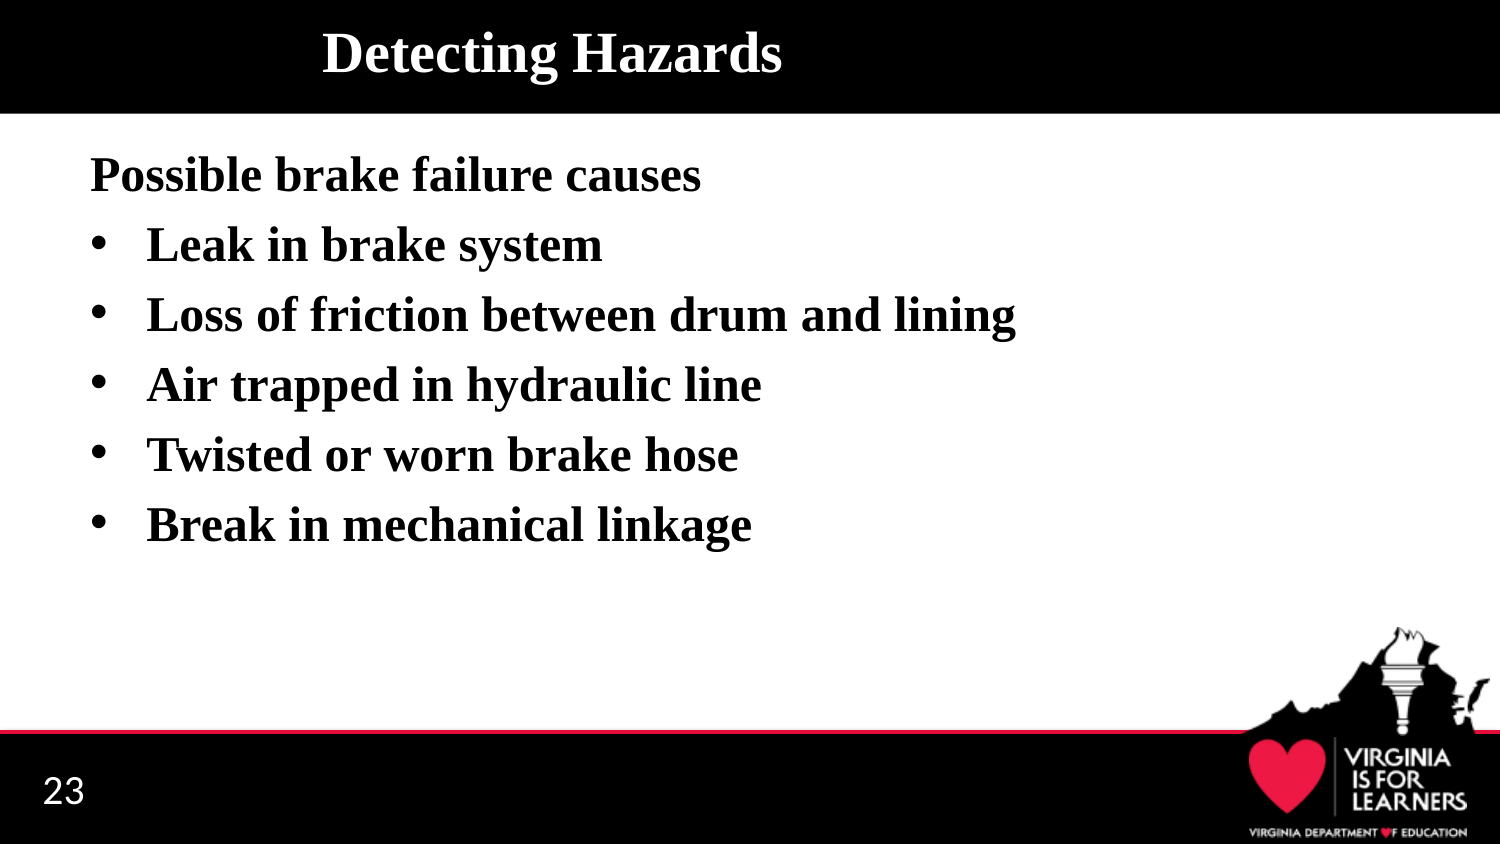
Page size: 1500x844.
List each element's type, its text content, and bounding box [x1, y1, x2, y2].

picture [1240, 627, 1490, 736]
list Possible brake failure causes Leak in brake system Loss of friction between drum and lining Air trapped in hydraulic line Twisted or worn brake hose Break in mechanical linkage [75, 134, 1425, 710]
title Detecting Hazards [0, 0, 1500, 114]
picture [1249, 737, 1467, 838]
